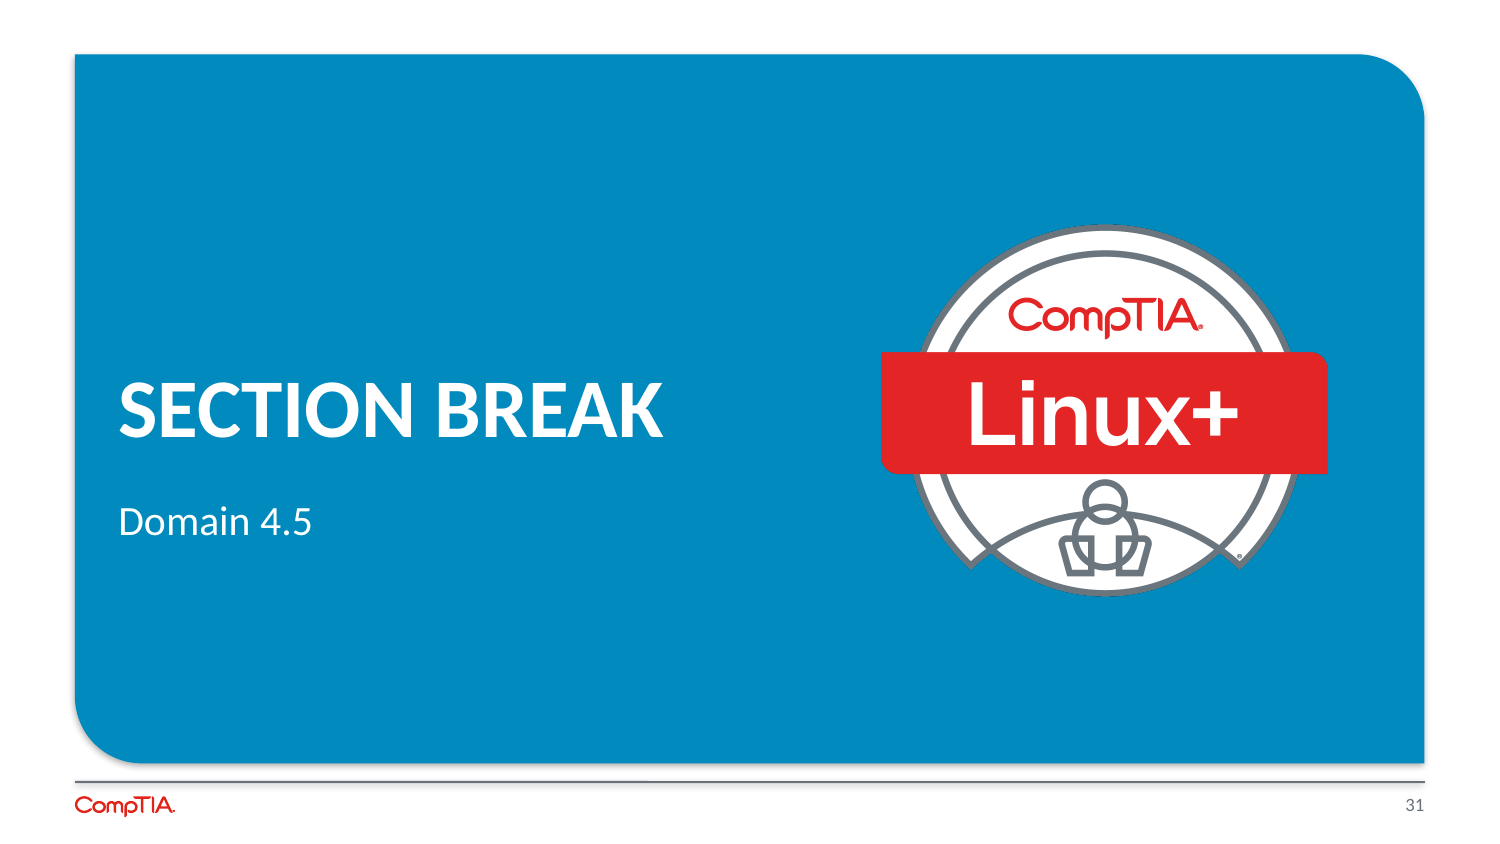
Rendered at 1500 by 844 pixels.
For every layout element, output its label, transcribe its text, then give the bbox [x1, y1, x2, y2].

text_box Domain 4.5 [118, 488, 798, 551]
picture [882, 225, 1327, 596]
text_box Section break [118, 320, 798, 488]
text_box <number> [1381, 782, 1425, 827]
